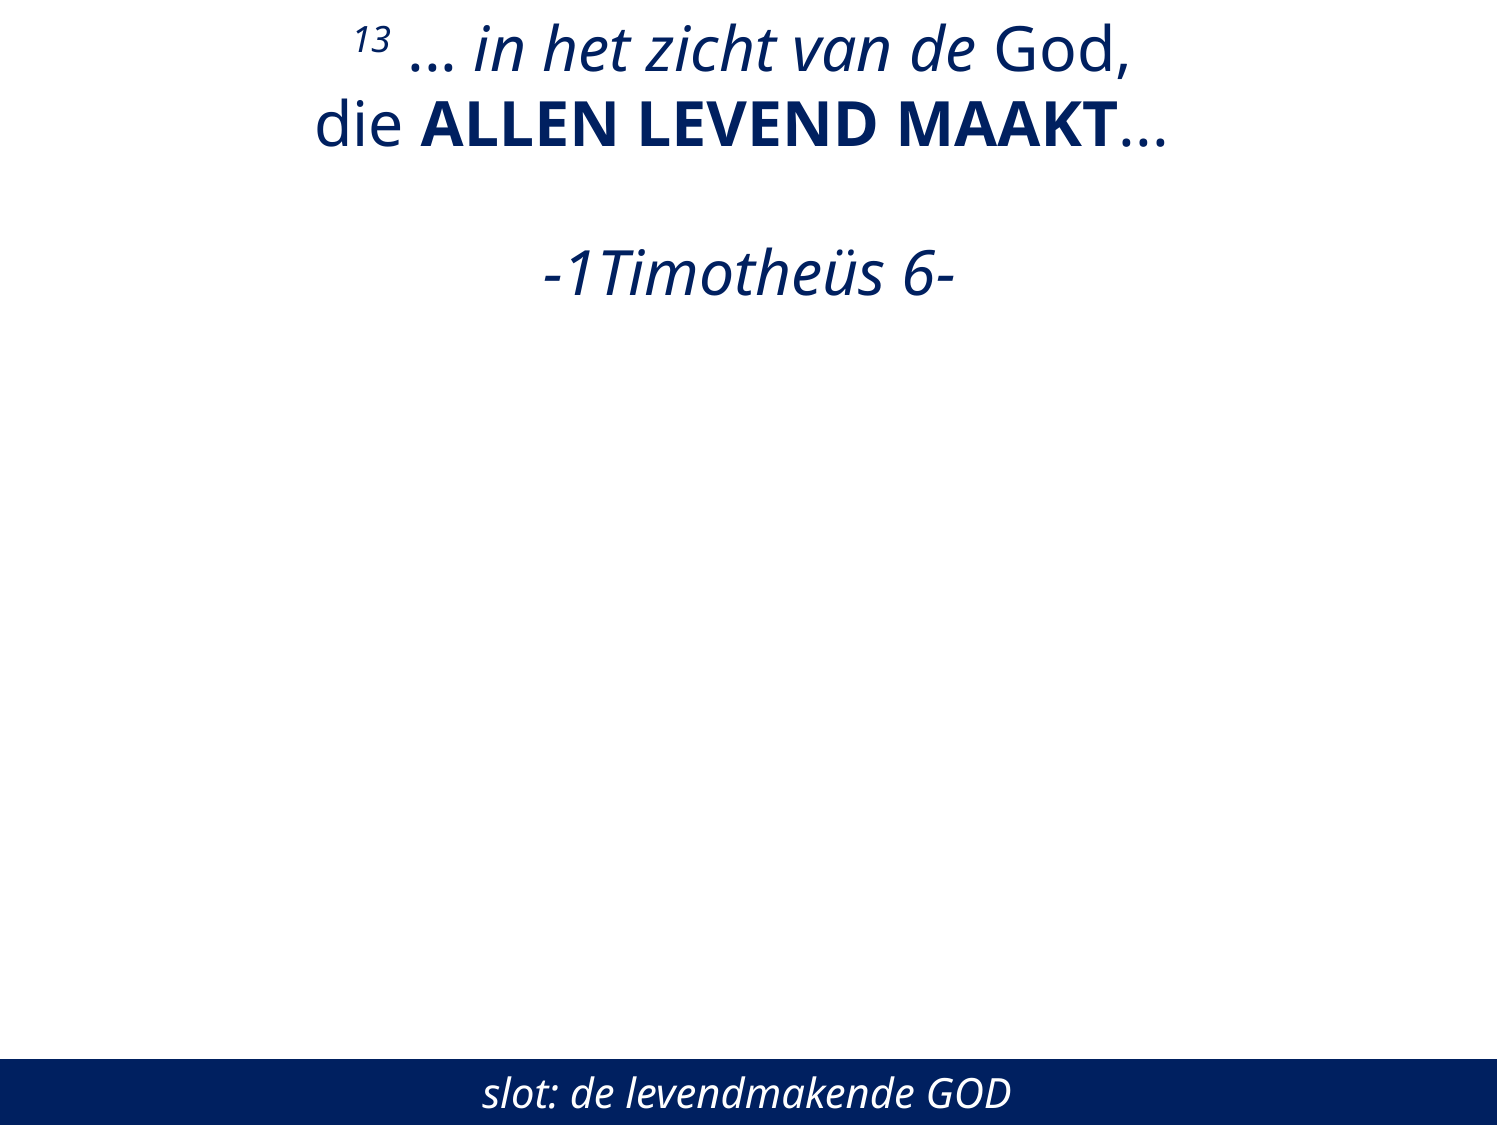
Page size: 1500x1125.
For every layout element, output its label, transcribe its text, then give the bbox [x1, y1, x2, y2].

text_box slot: de levendmakende GOD [0, 1059, 1497, 1125]
text_box 13 ... in het zicht van de God, die ALLEN LEVEND MAAKT... -1Timotheüs 6- [0, 1, 1500, 316]
